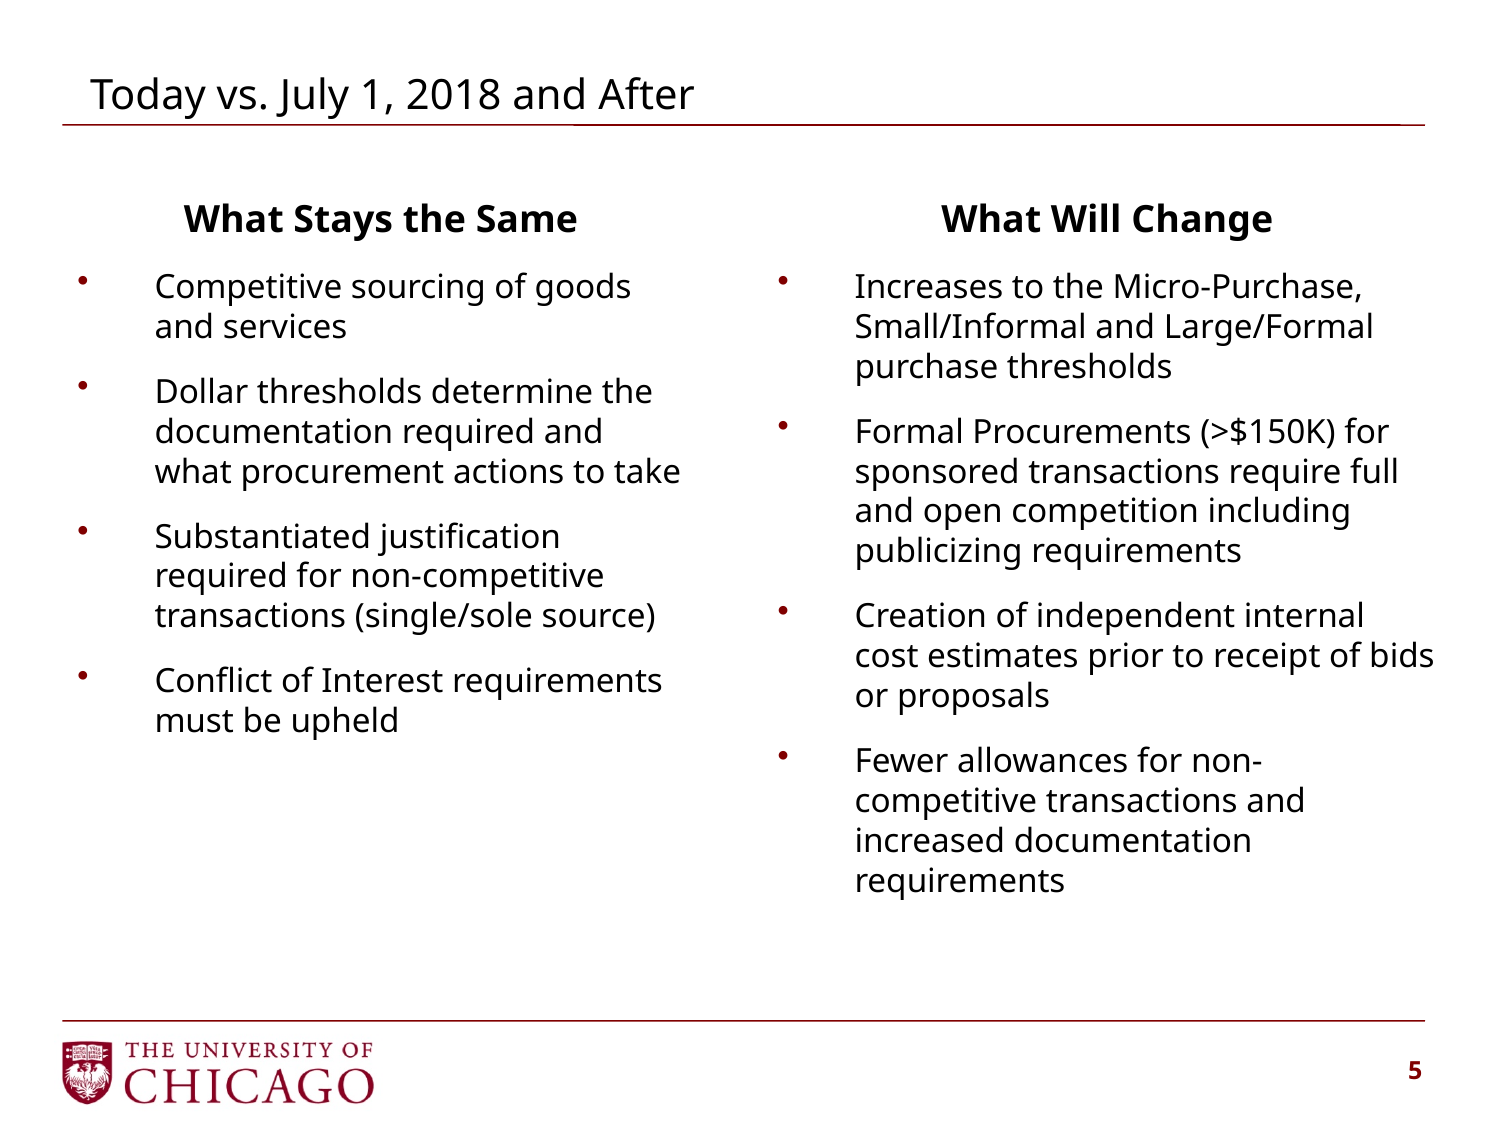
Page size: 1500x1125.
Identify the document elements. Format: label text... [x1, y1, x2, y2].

list What Stays the Same Competitive sourcing of goods and services Dollar thresholds determine the documentation required and what procurement actions to take Substantiated justification required for non-competitive transactions (single/sole source) Conflict of Interest requirements must be upheld [62, 187, 701, 988]
slide_number 5 [1112, 1046, 1438, 1125]
text_box What Will Change Increases to the Micro-Purchase, Small/Informal and Large/Formal purchase thresholds Formal Procurements (>$150K) for sponsored transactions require full and open competition including publicizing requirements Creation of independent internal cost estimates prior to receipt of bids or proposals Fewer allowances for non-competitive transactions and increased documentation requirements [762, 187, 1453, 988]
picture [54, 1023, 383, 1122]
title Today vs. July 1, 2018 and After [74, 37, 1463, 126]
